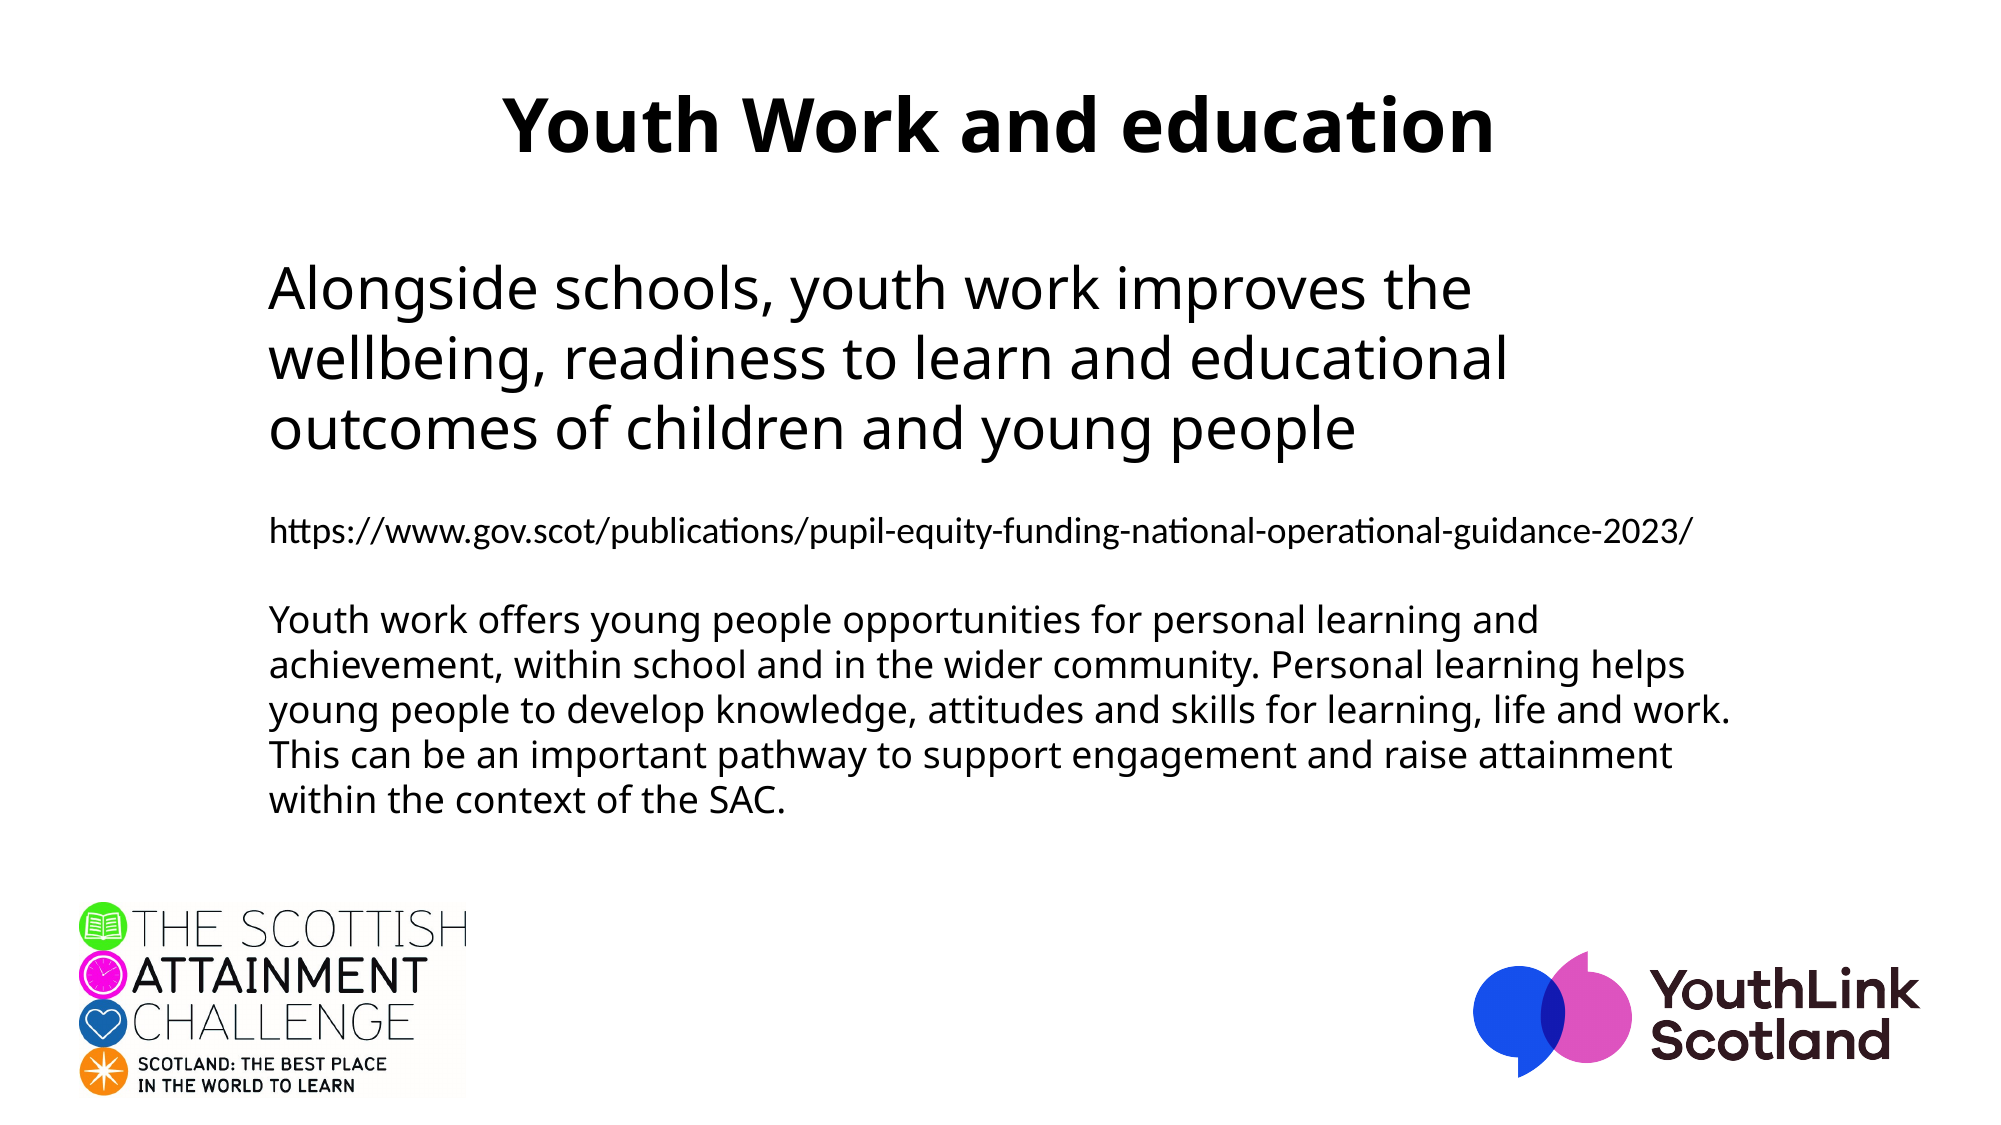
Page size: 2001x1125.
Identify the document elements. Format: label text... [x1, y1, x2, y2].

text_box Youth Work and education [140, 70, 1860, 176]
picture [79, 902, 466, 1098]
text_box Alongside schools, youth work improves the wellbeing, readiness to learn and educational outcomes of children and young people https://www.gov.scot/publications/pupil-equity-funding-national-operational-guidance-2023/ Youth work offers young people opportunities for personal learning and achievement, within school and in the wider community. Personal learning helps young people to develop knowledge, attitudes and skills for learning, life and work. This can be an important pathway to support engagement and raise attainment within the context of the SAC. [254, 243, 1768, 829]
picture [1472, 951, 1921, 1078]
